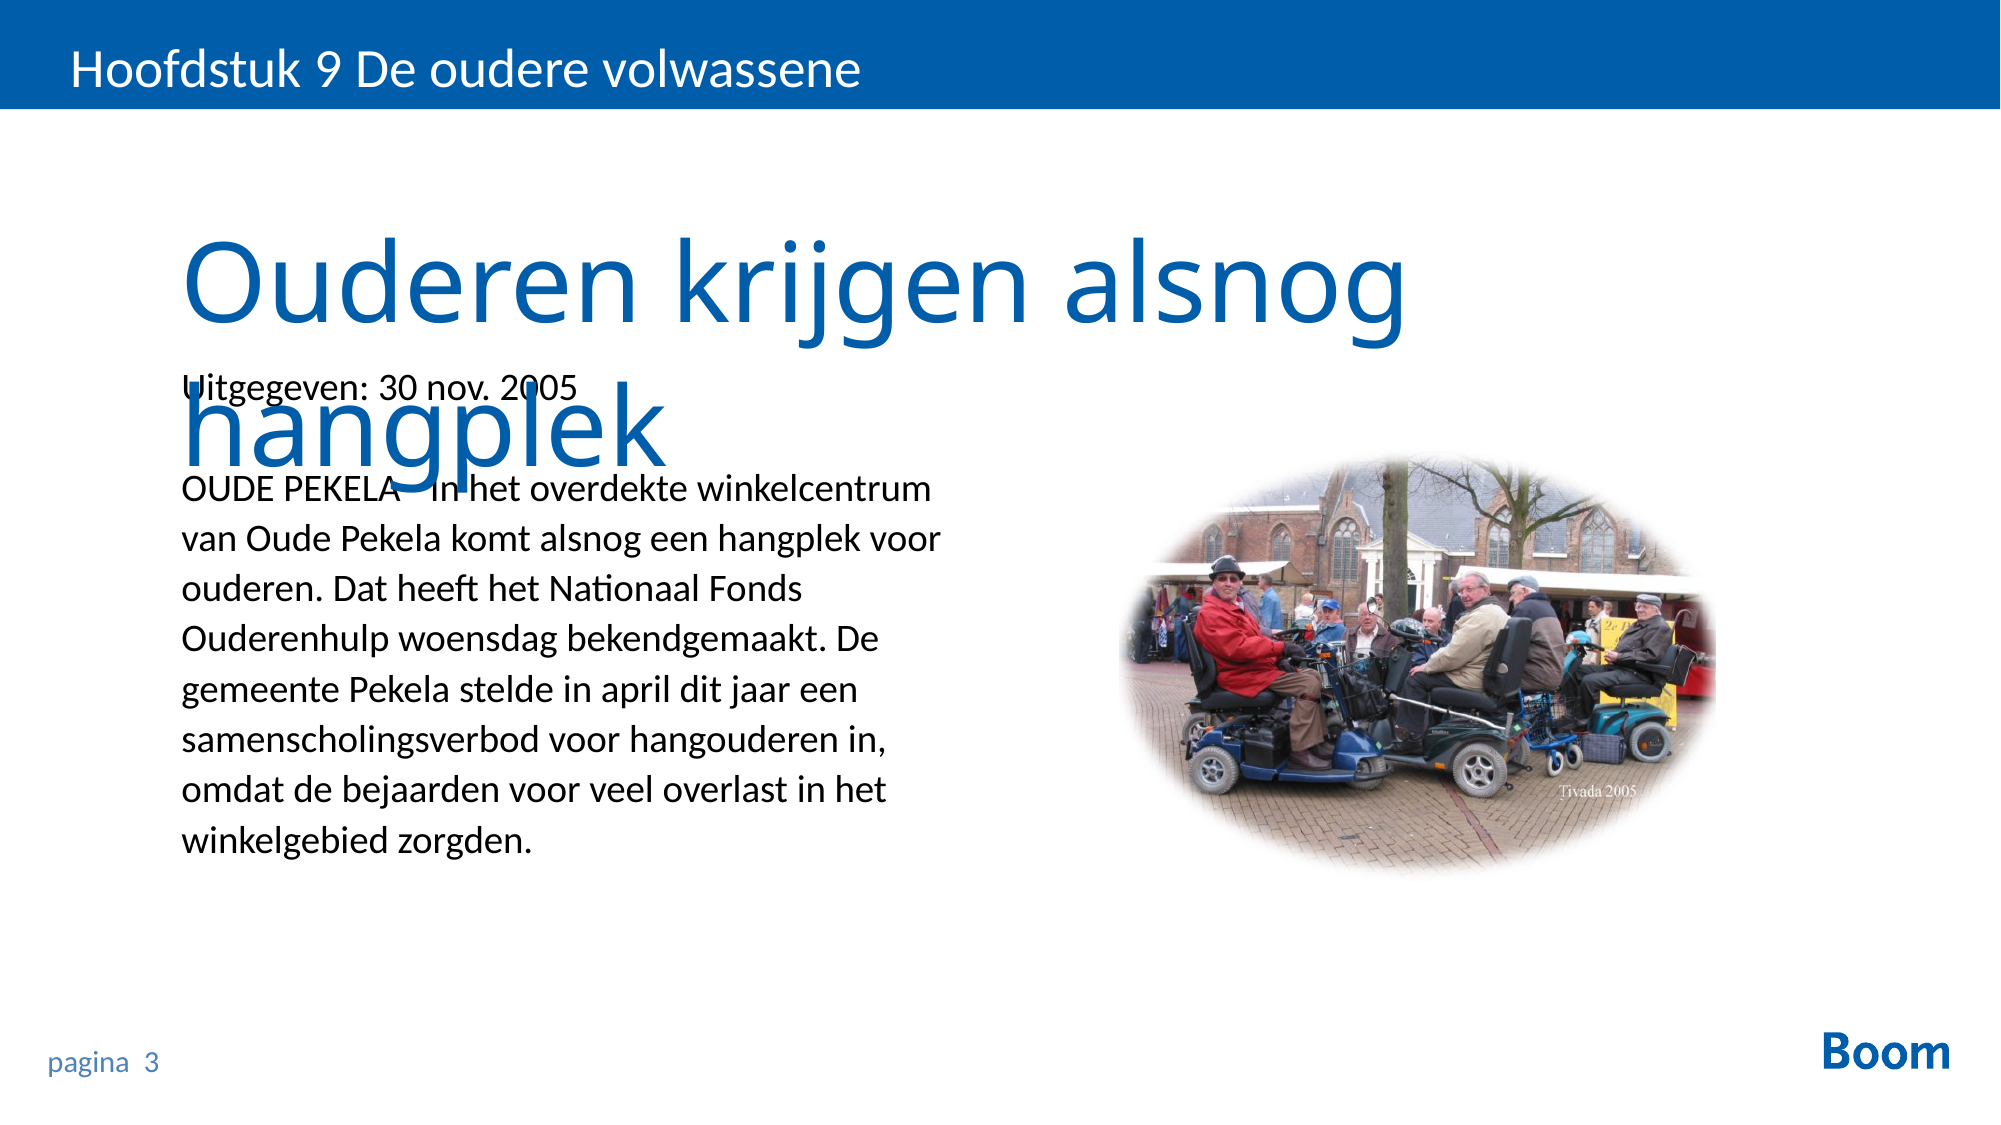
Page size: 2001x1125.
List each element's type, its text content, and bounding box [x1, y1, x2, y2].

list Uitgegeven: 30 nov. 2005 OUDE PEKELA - In het overdekte winkelcentrum van Oude Pekela komt alsnog een hangplek voor ouderen. Dat heeft het Nationaal Fonds Ouderenhulp woensdag bekendgemaakt. De gemeente Pekela stelde in april dit jaar een samenscholingsverbod voor hangouderen in, omdat de bejaarden voor veel overlast in het winkelgebied zorgden. [181, 357, 978, 972]
list Ouderen krijgen alsnog hangplek [180, 200, 1882, 327]
list Hoofdstuk 9 De oudere volwassene [70, 26, 941, 106]
picture [1119, 447, 1716, 883]
